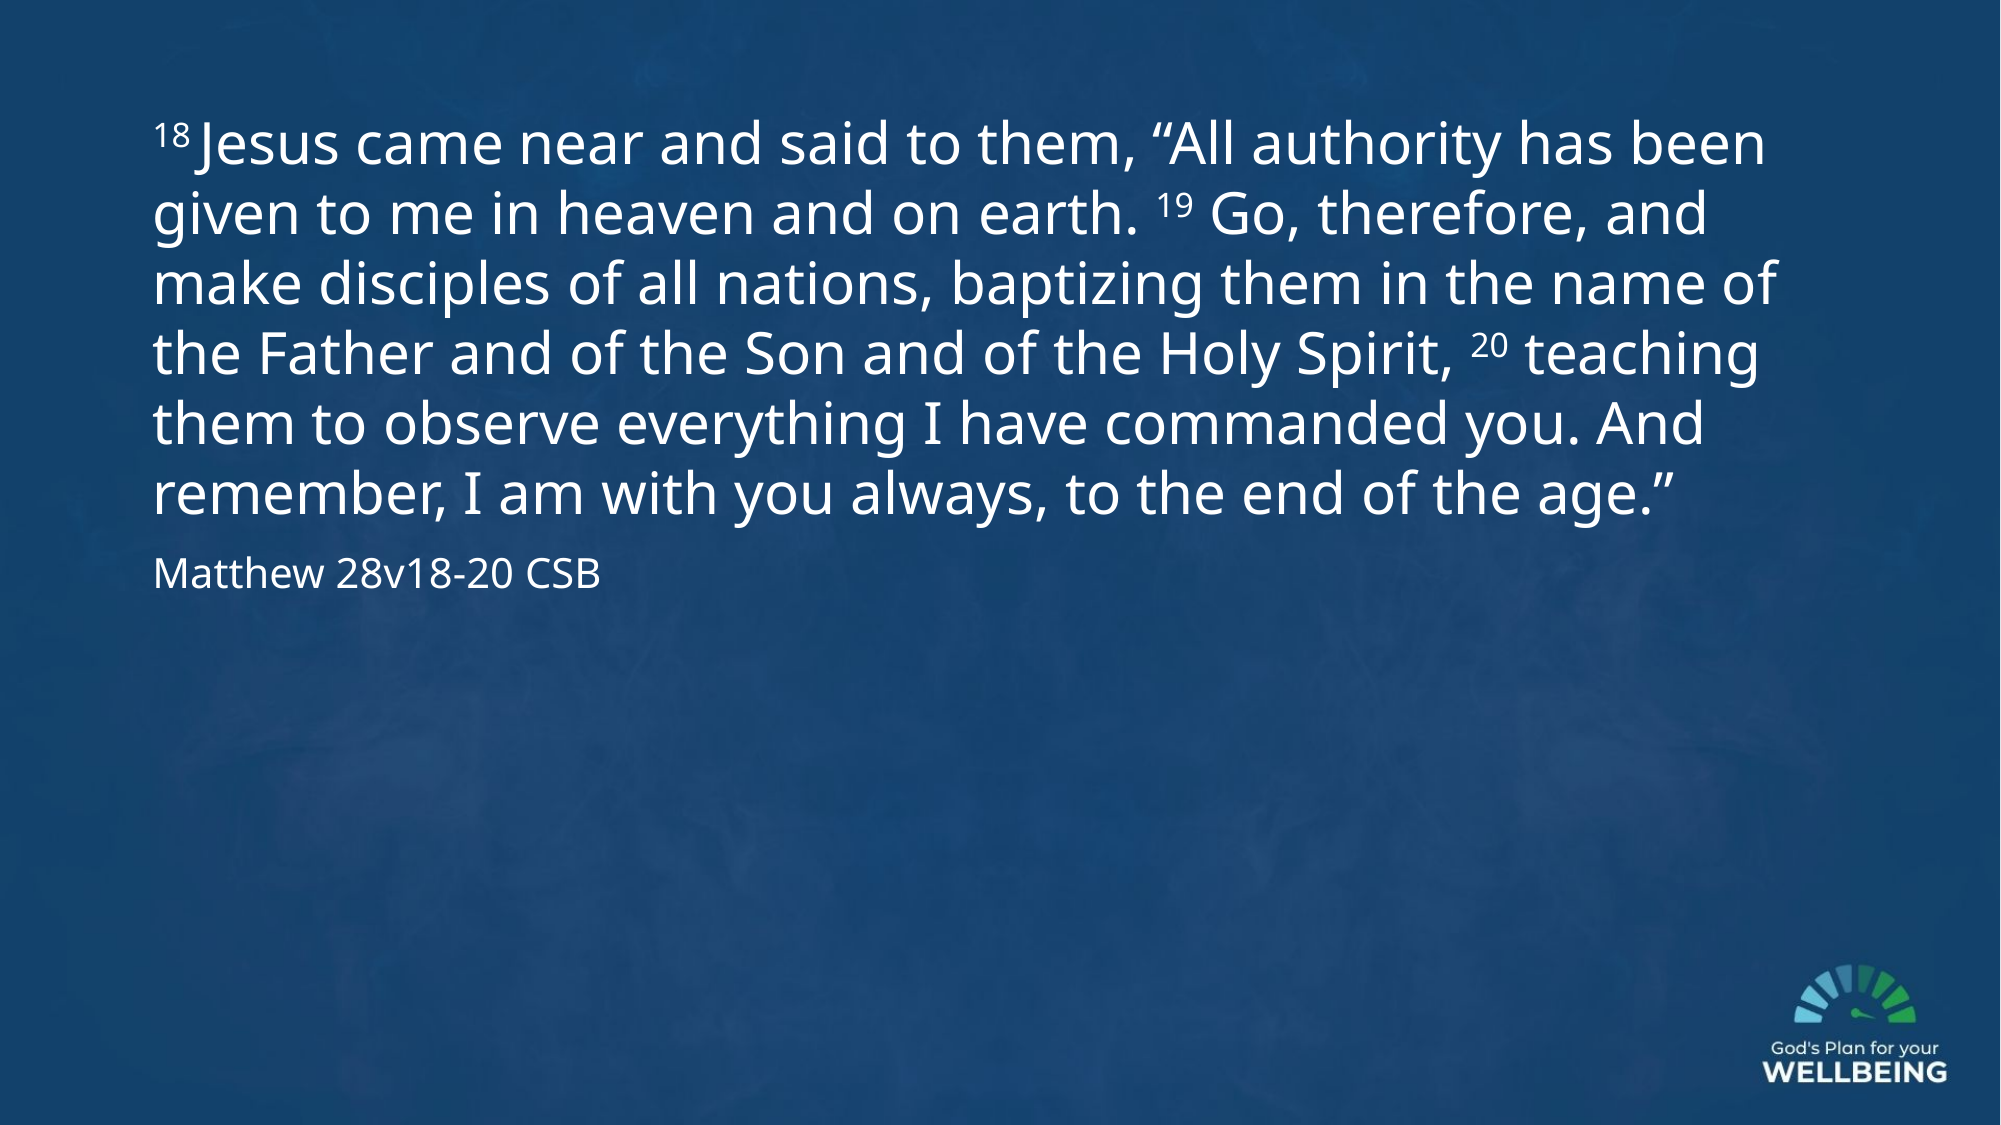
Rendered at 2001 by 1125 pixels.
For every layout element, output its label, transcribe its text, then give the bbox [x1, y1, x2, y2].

list 18 Jesus came near and said to them, “All authority has been given to me in heaven and on earth. 19 Go, therefore, and make disciples of all nations, baptizing them in the name of the Father and of the Son and of the Holy Spirit, 20 teaching them to observe everything I have commanded you. And remember, I am with you always, to the end of the age.” Matthew 28v18-20 CSB [137, 98, 1863, 1014]
picture [0, 0, 2001, 1125]
